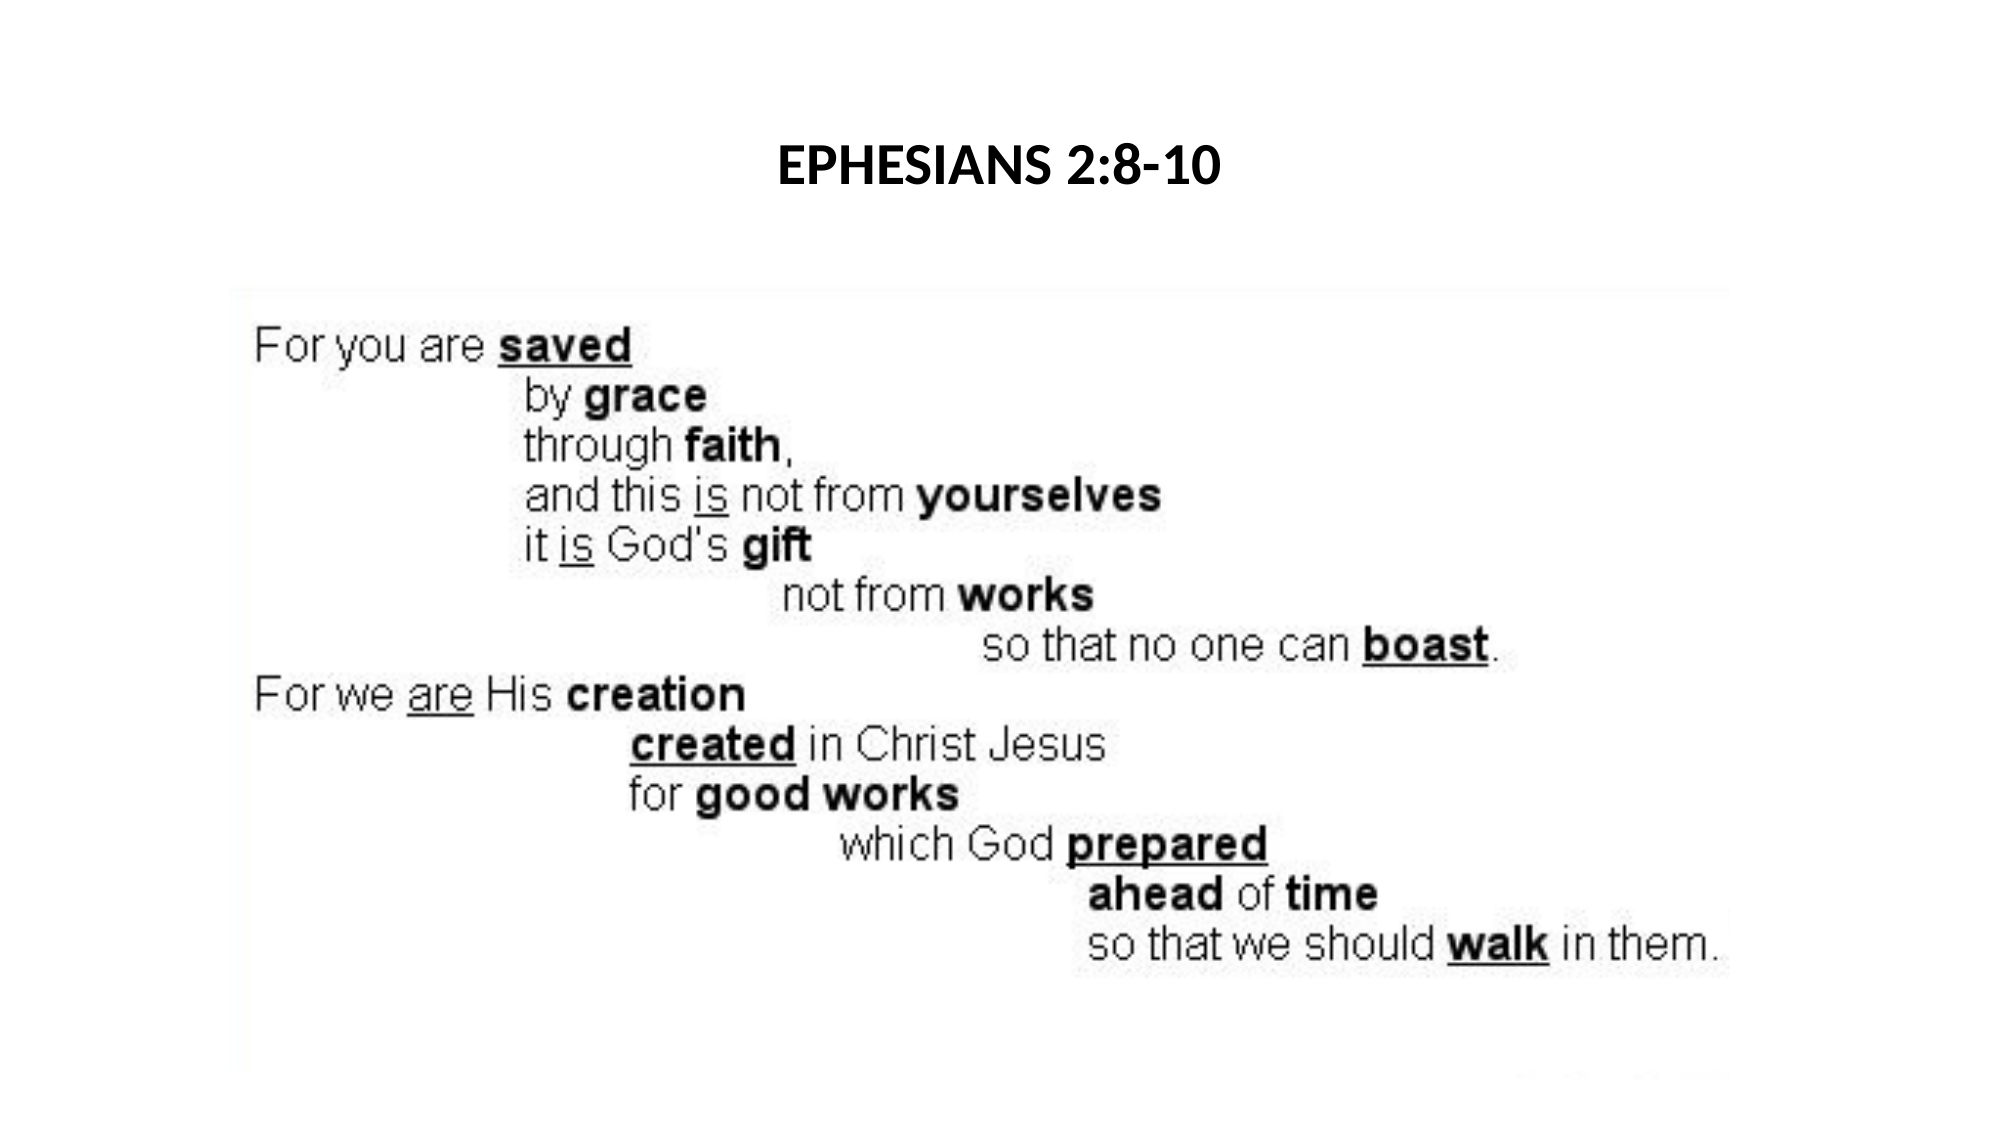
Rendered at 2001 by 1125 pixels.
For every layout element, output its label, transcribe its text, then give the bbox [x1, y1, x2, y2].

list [229, 285, 1730, 1081]
title EPHESIANS 2:8-10 [137, 59, 1863, 278]
